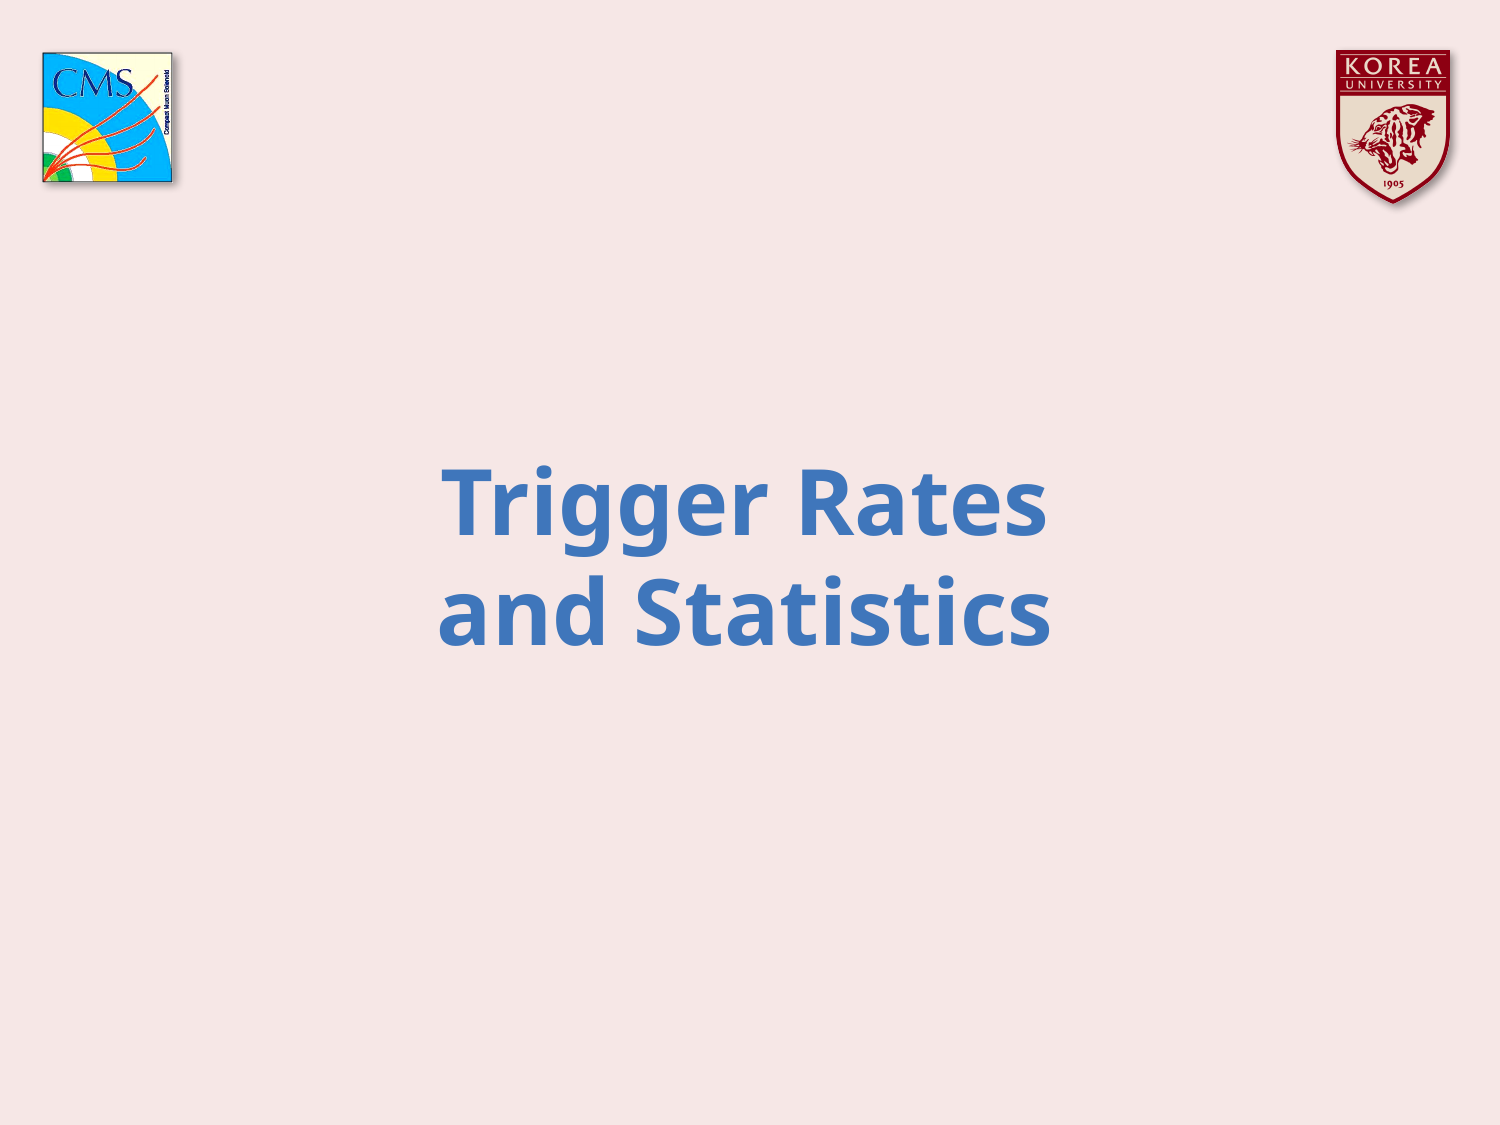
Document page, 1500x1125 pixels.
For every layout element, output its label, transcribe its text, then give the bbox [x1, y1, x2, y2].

title Trigger Rates and Statistics [119, 433, 1395, 675]
picture [1336, 50, 1450, 204]
